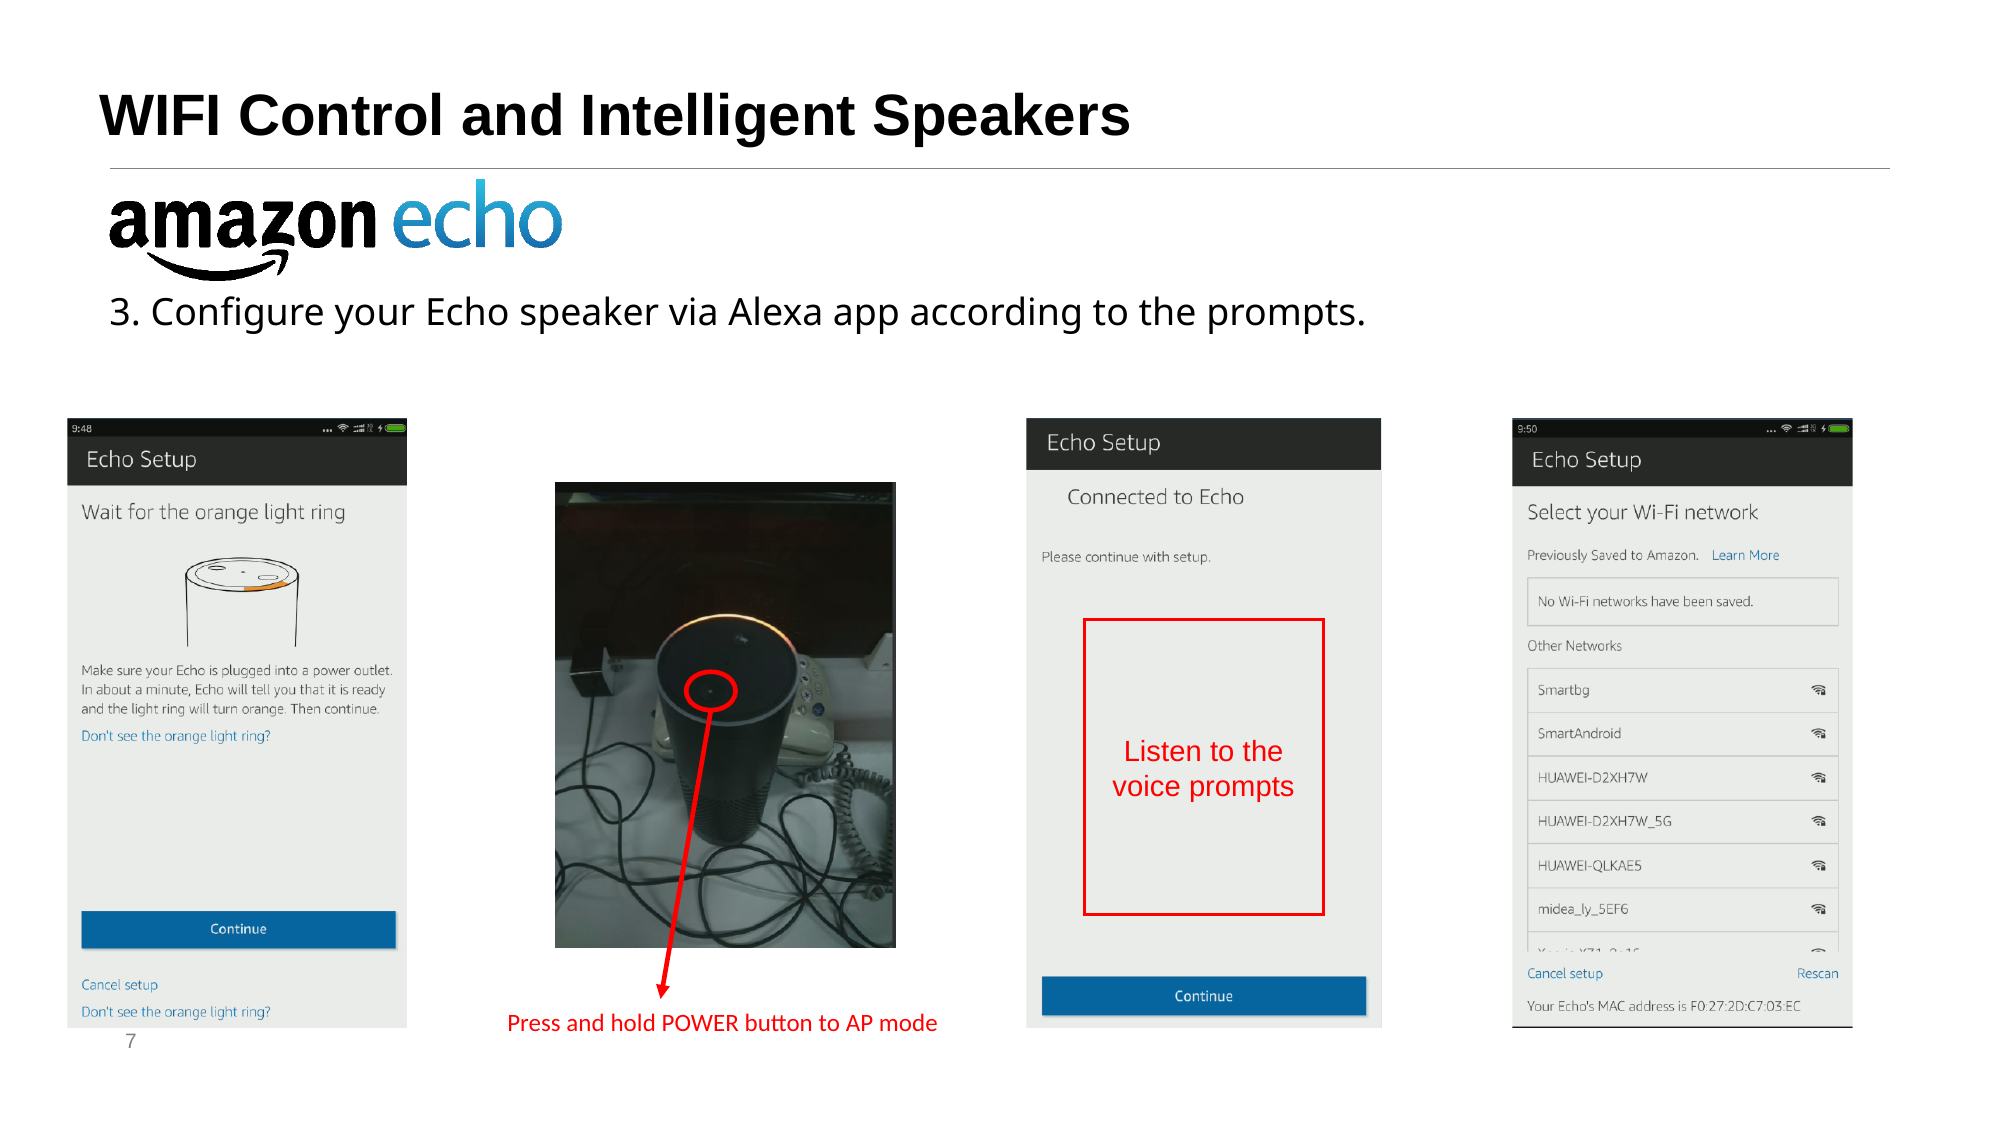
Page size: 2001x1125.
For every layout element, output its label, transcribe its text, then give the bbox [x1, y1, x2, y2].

text_box 3. Configure your Echo speaker via Alexa app according to the prompts. [94, 280, 1905, 341]
picture [67, 418, 407, 1028]
picture [1512, 418, 1853, 1028]
text_box Press and hold POWER button to AP mode [492, 998, 958, 1044]
picture [1026, 418, 1382, 1028]
title WIFI Control and Intelligent Speakers [84, 0, 1608, 157]
slide_number 7 [109, 1023, 588, 1058]
picture [554, 482, 896, 948]
picture [109, 179, 562, 281]
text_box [660, 710, 711, 999]
